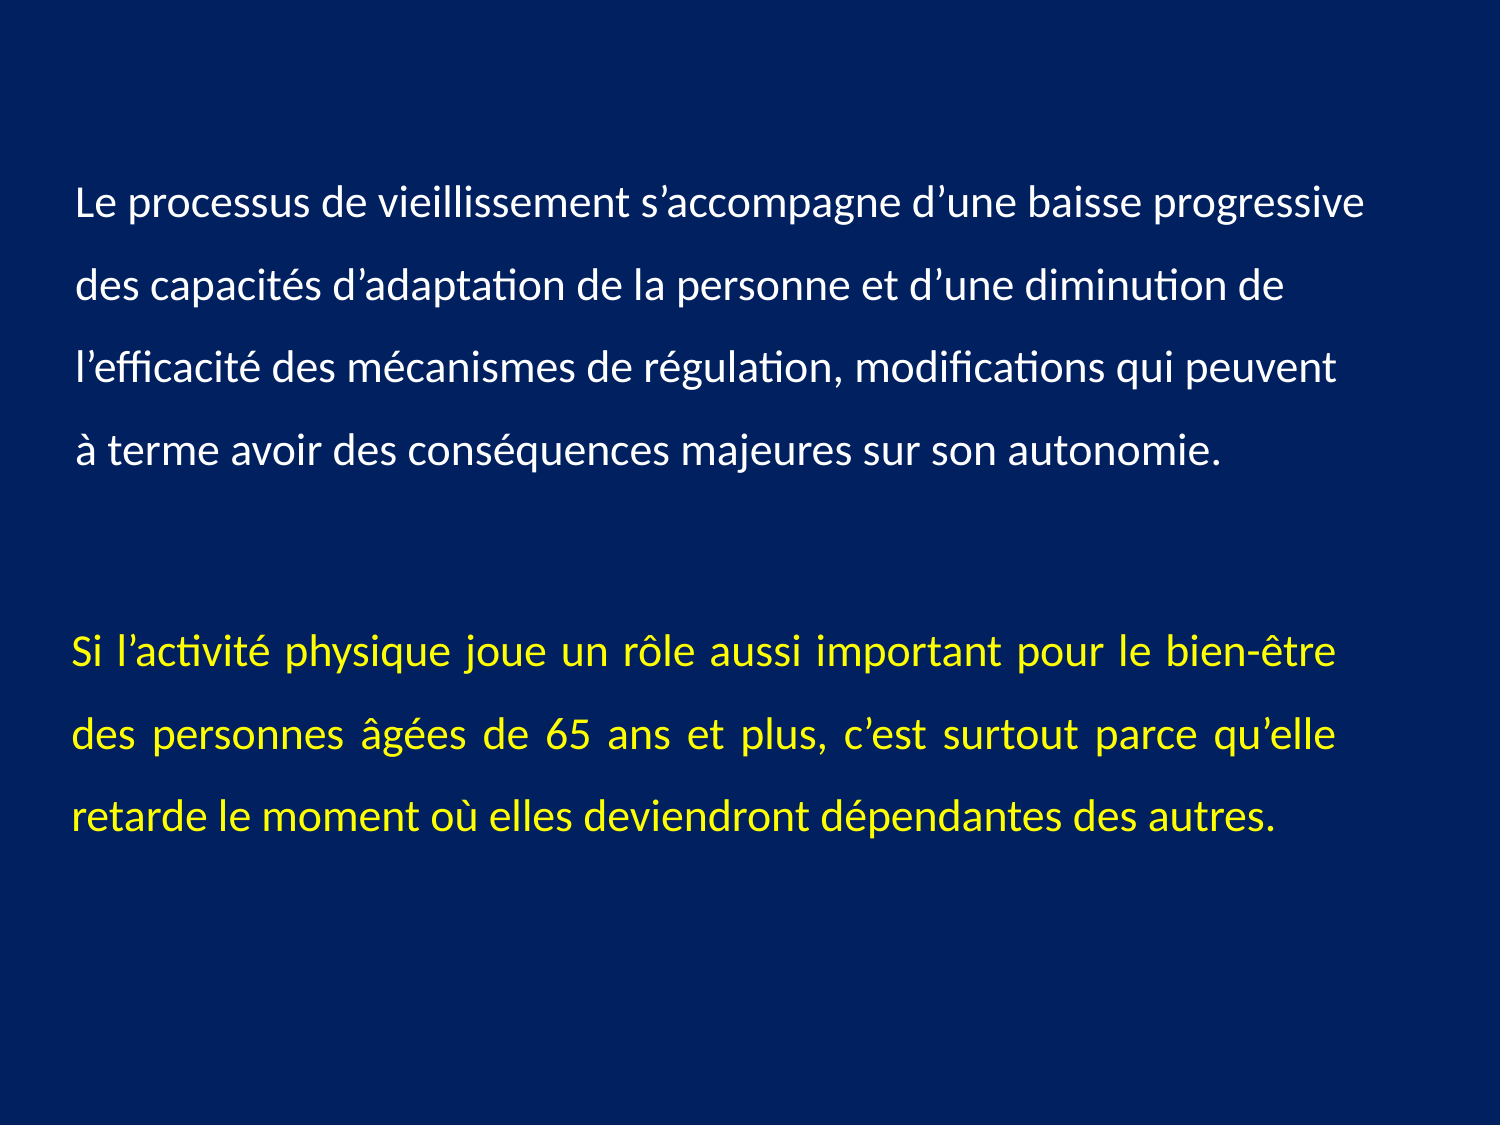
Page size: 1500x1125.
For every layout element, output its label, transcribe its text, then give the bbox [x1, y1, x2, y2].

text_box Le processus de vieillissement s’accompagne d’une baisse progressive des capacités d’adaptation de la personne et d’une diminution de l’efficacité des mécanismes de régulation, modifications qui peuvent à terme avoir des conséquences majeures sur son autonomie. [60, 137, 1392, 482]
text_box Si l’activité physique joue un rôle aussi important pour le bien-être des personnes âgées de 65 ans et plus, c’est surtout parce qu’elle retarde le moment où elles deviendront dépendantes des autres. [56, 586, 1353, 849]
